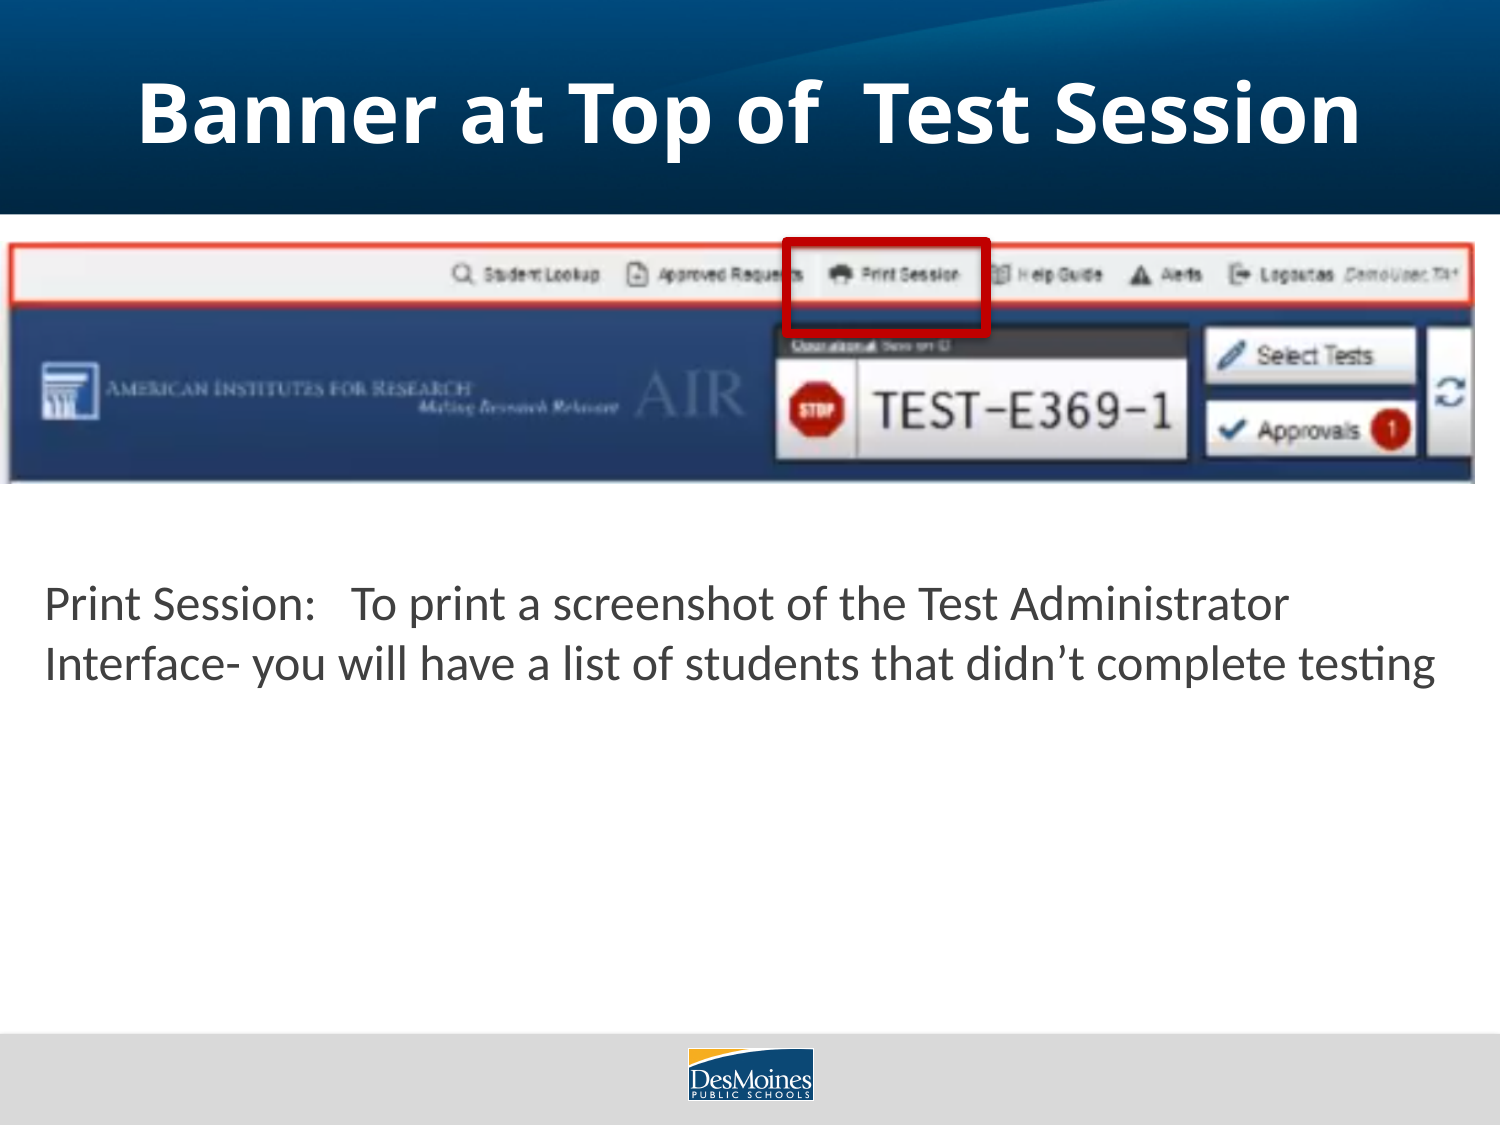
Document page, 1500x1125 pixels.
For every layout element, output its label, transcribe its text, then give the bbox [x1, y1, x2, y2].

picture [689, 1049, 813, 1100]
text_box Print Session: To print a screenshot of the Test Administrator Interface- you will have a list of students that didn’t complete testing [29, 563, 1475, 698]
picture [0, 0, 1500, 1033]
title Banner at Top of Test Session [75, 5, 1425, 216]
